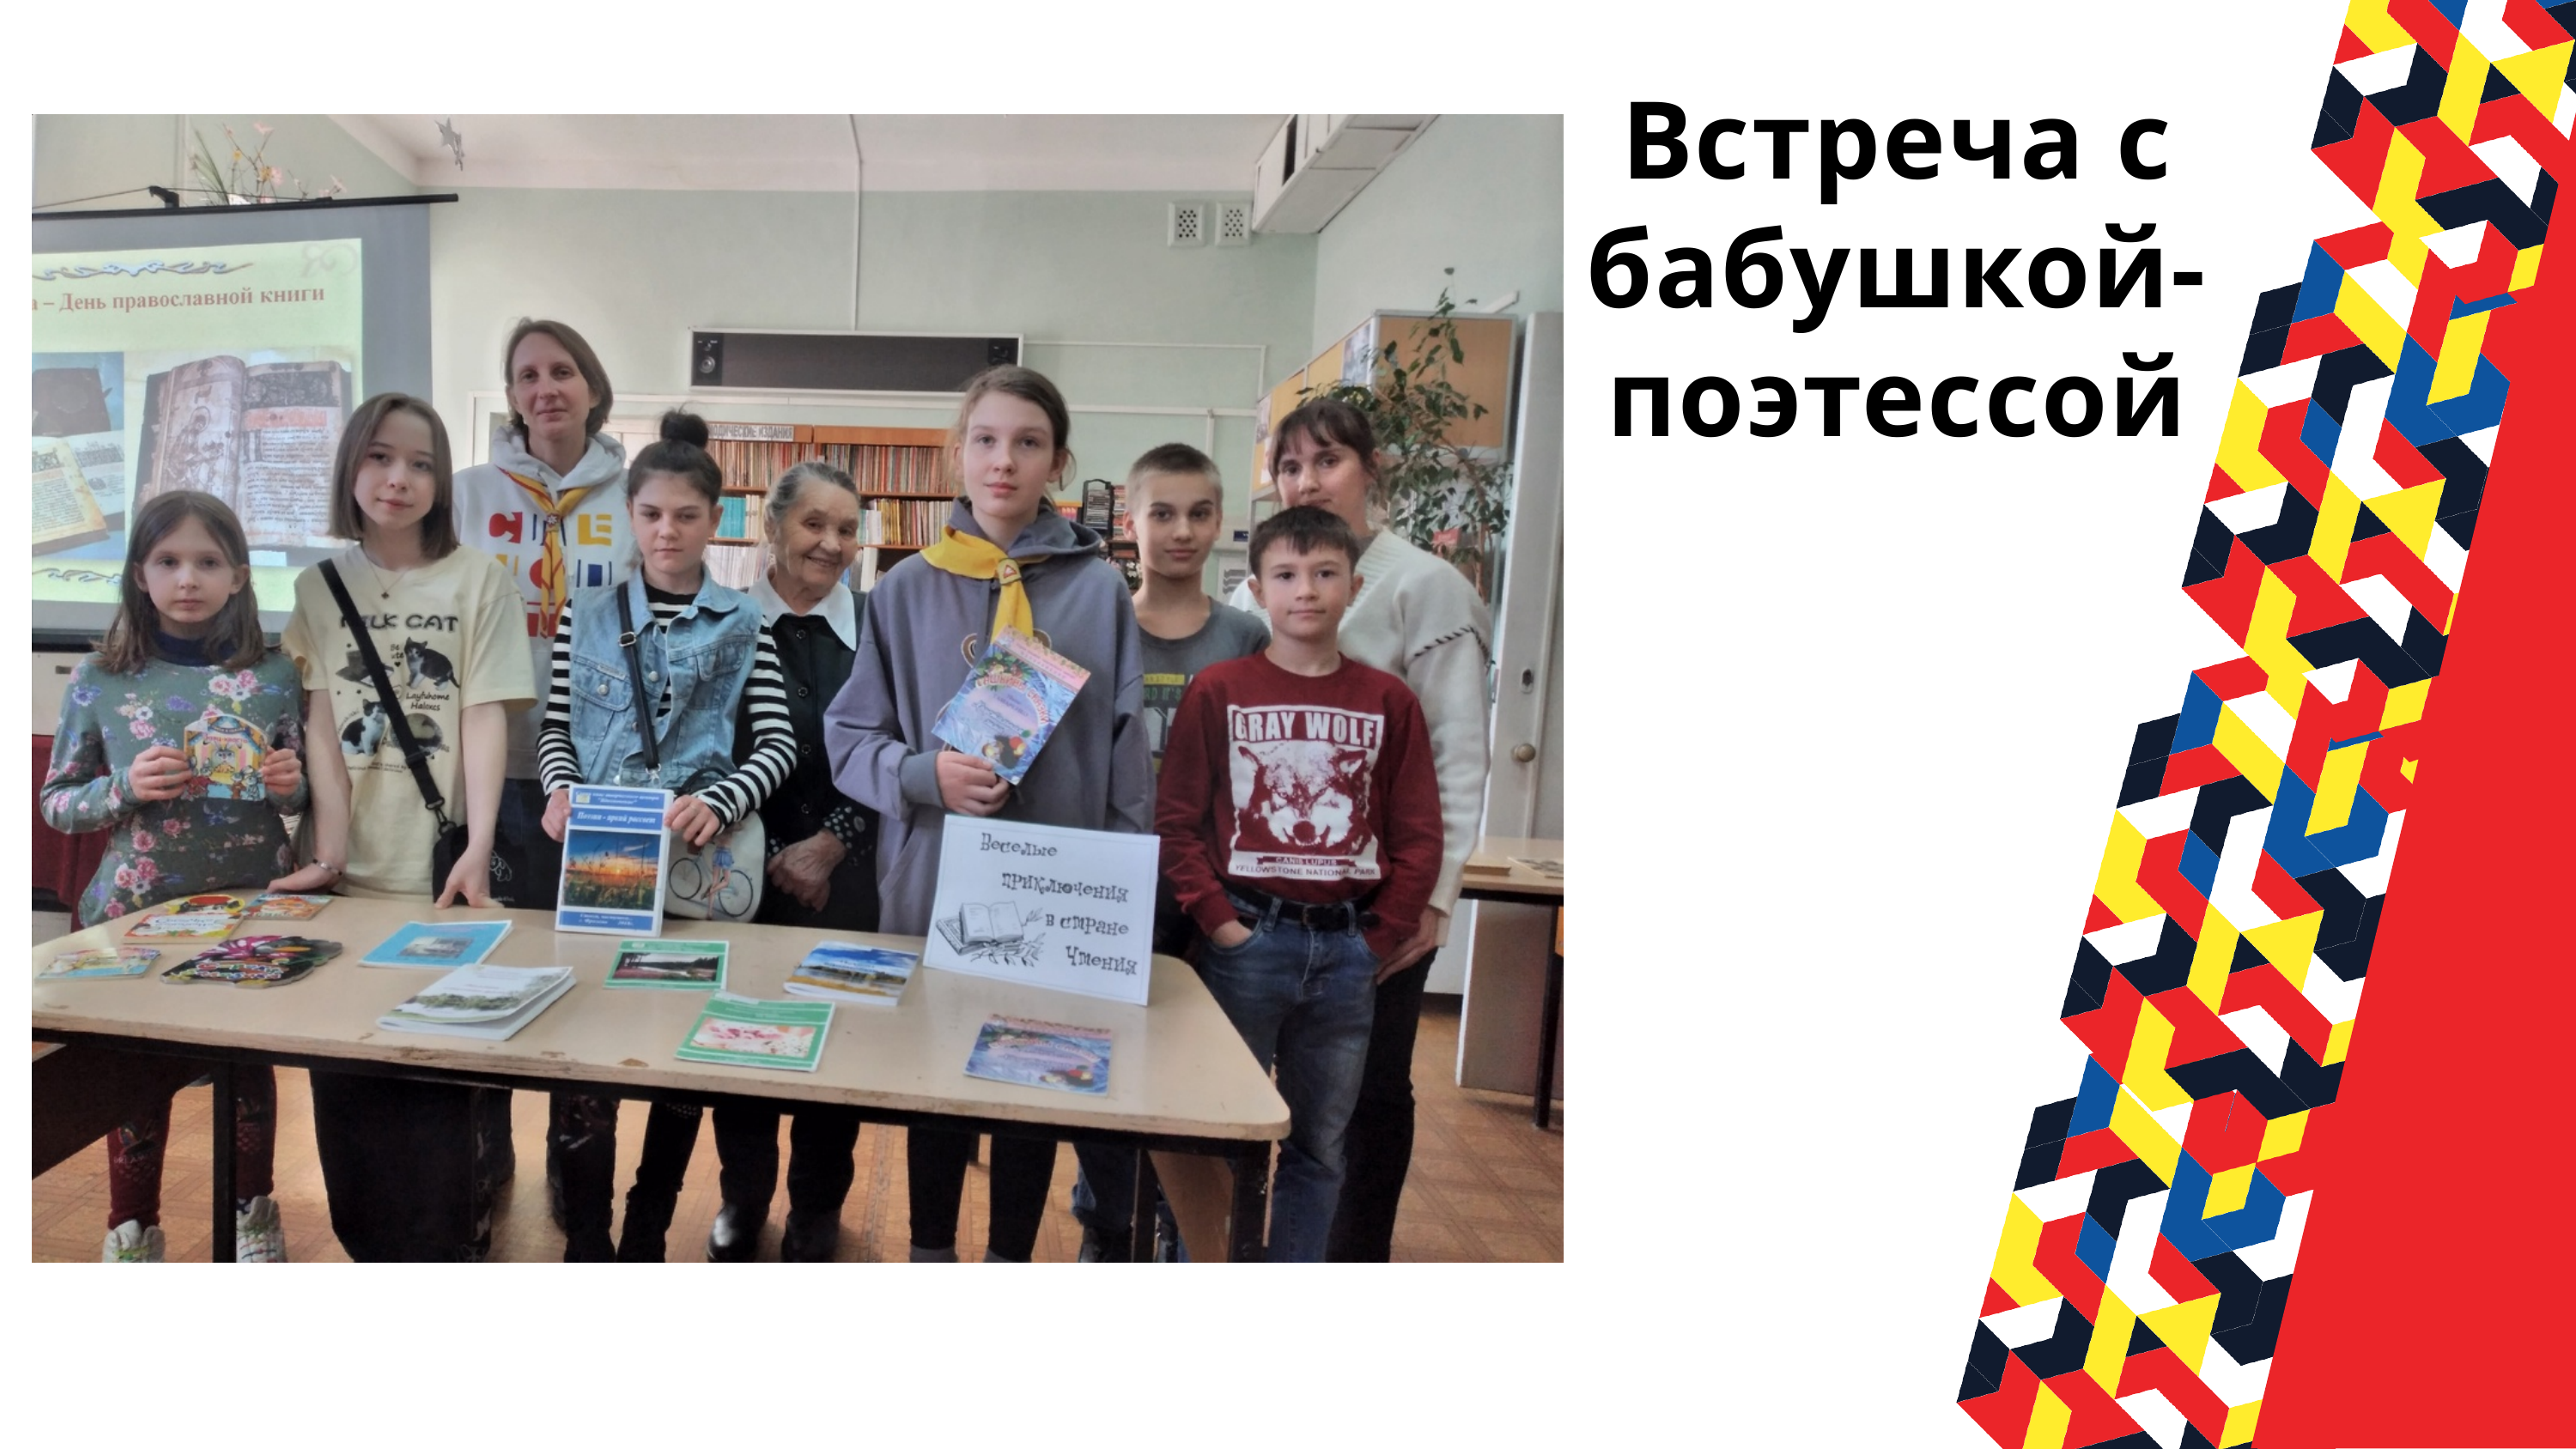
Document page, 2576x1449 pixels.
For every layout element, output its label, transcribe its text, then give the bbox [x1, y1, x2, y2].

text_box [1956, 0, 2576, 1449]
title Встреча с бабушкой-поэтессой [1542, 70, 1952, 458]
picture [32, 114, 1564, 1264]
